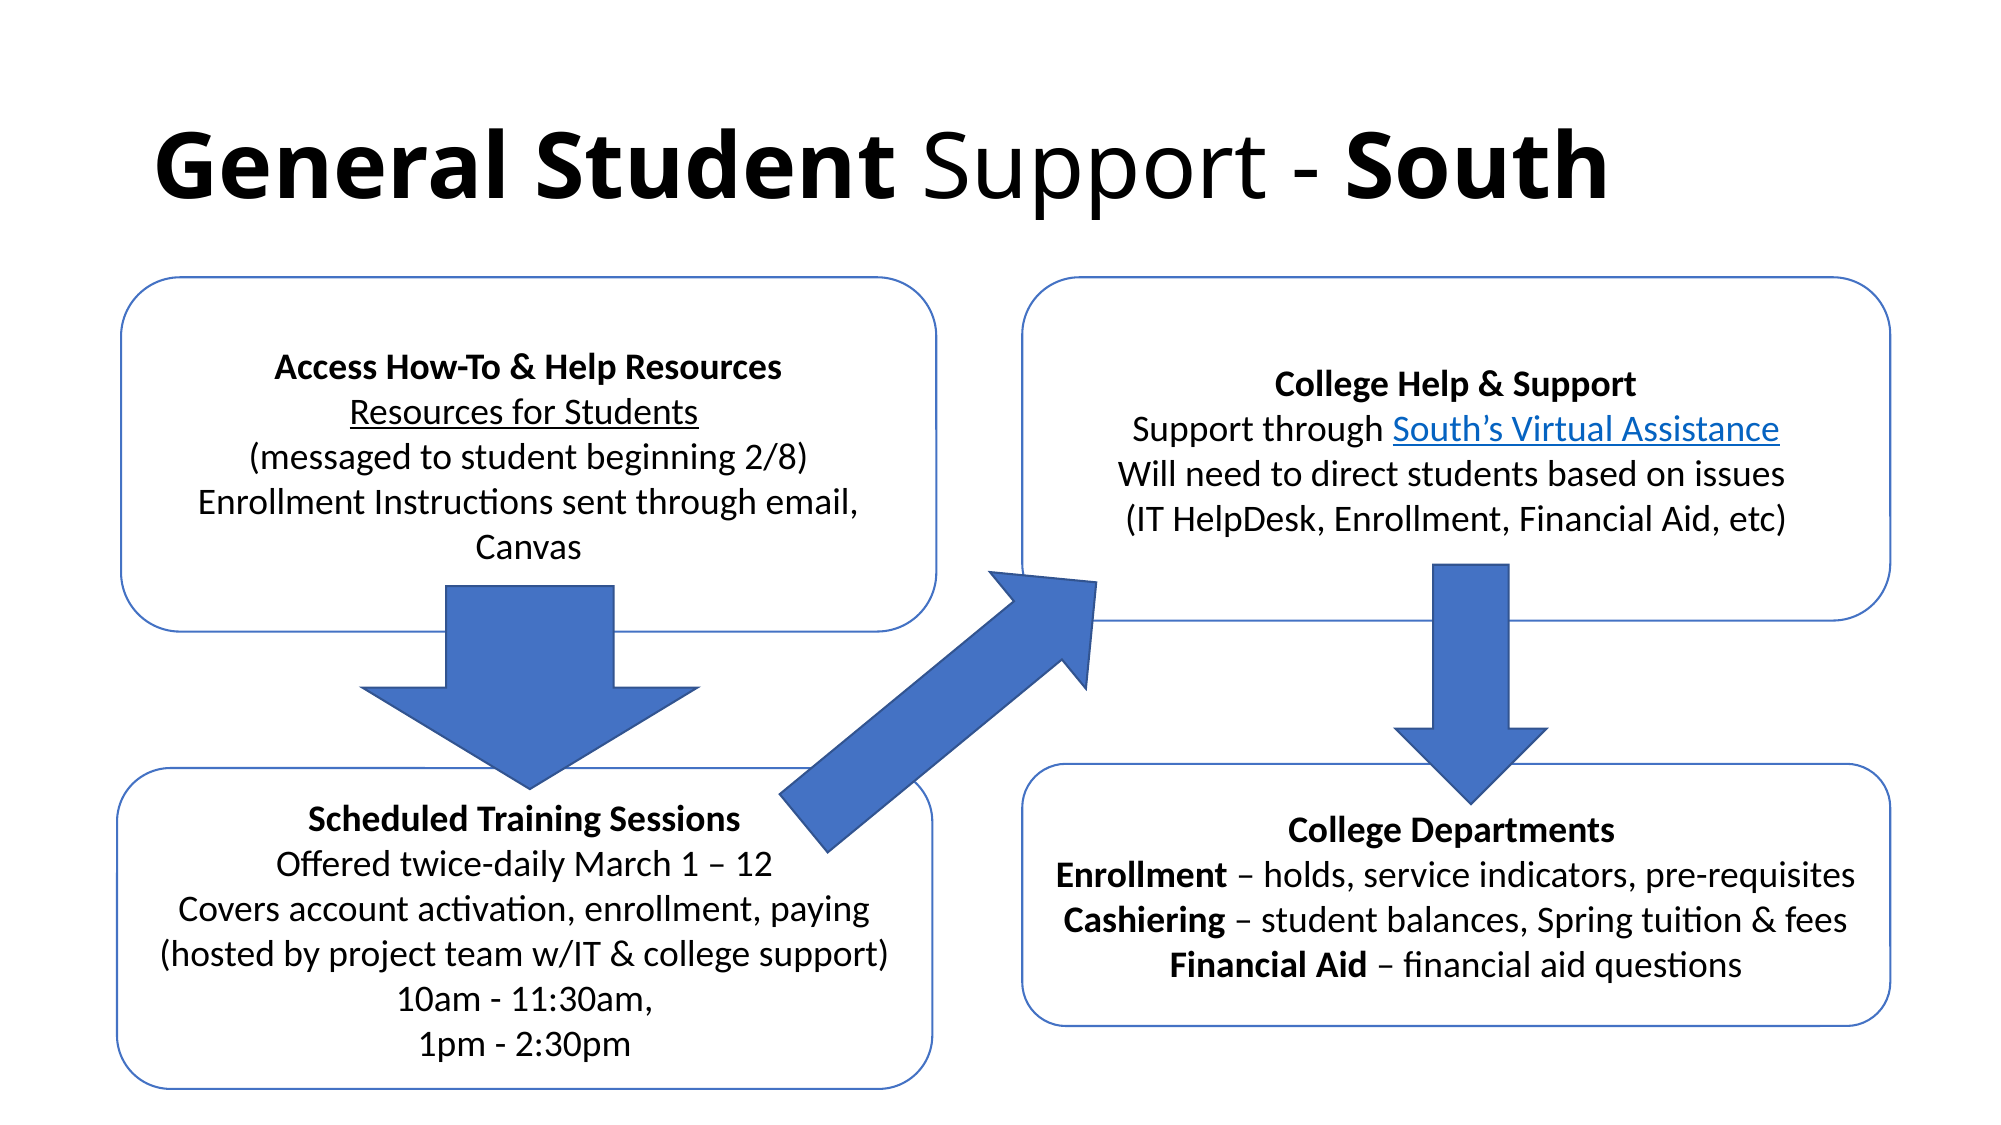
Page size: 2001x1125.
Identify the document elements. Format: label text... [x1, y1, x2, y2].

title General Student Support - South [137, 59, 1863, 278]
text_box Scheduled Training Sessions Offered twice-daily March 1 – 12 Covers account activation, enrollment, paying (hosted by project team w/IT & college support) 10am - 11:30am, 1pm - 2:30pm [115, 766, 934, 1090]
text_box [358, 585, 702, 791]
text_box College Departments Enrollment – holds, service indicators, pre-requisites Cashiering – student balances, Spring tuition & fees Financial Aid – financial aid questions [1021, 762, 1892, 1028]
text_box [778, 570, 1098, 854]
text_box [1392, 563, 1549, 806]
text_box College Help & Support Support through South’s Virtual Assistance Will need to direct students based on issues (IT HelpDesk, Enrollment, Financial Aid, etc) [1021, 276, 1892, 622]
text_box Access How-To & Help Resources Resources for Students (messaged to student beginning 2/8) Enrollment Instructions sent through email, Canvas [120, 276, 938, 633]
